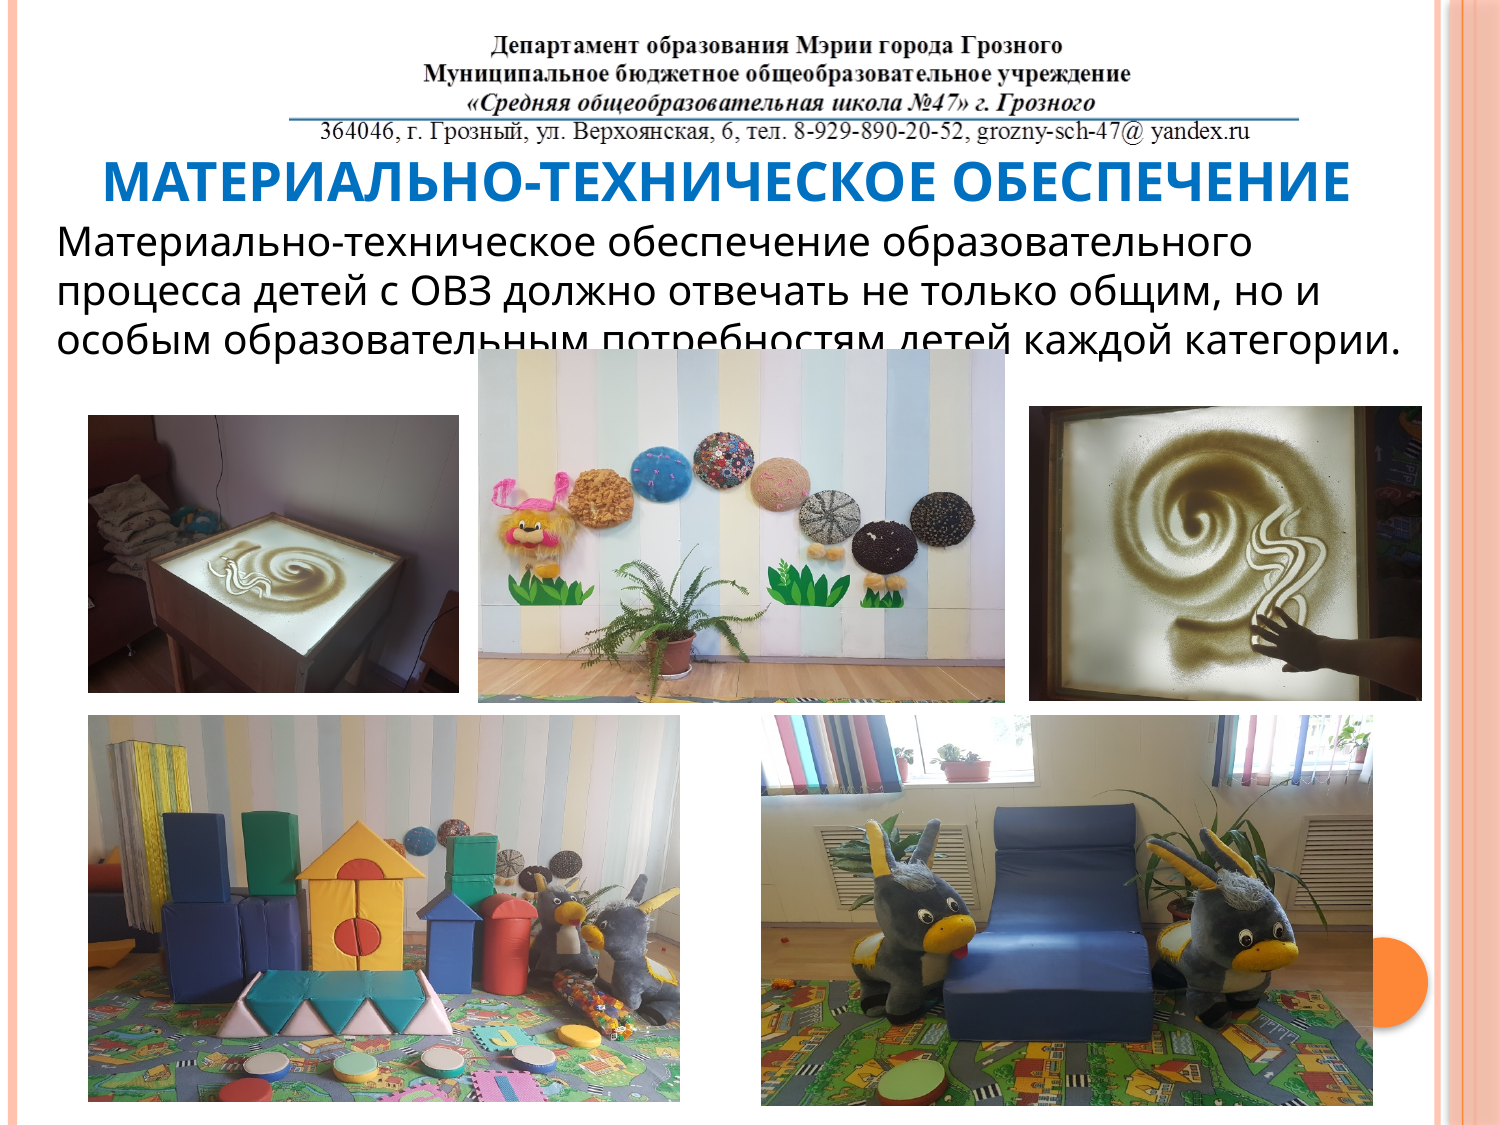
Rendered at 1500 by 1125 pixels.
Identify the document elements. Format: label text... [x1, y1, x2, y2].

picture [477, 349, 1005, 703]
picture [87, 414, 459, 693]
picture [288, 30, 1303, 147]
list Материально-техническое обеспечение образовательного процесса детей с ОВЗ должно отвечать не только общим, но и особым образовательным потребностям детей каждой категории. [41, 208, 1447, 386]
picture [761, 715, 1374, 1107]
picture [1029, 406, 1422, 702]
title Материально-техническое обеспечение [32, 125, 1421, 220]
picture [87, 715, 680, 1102]
